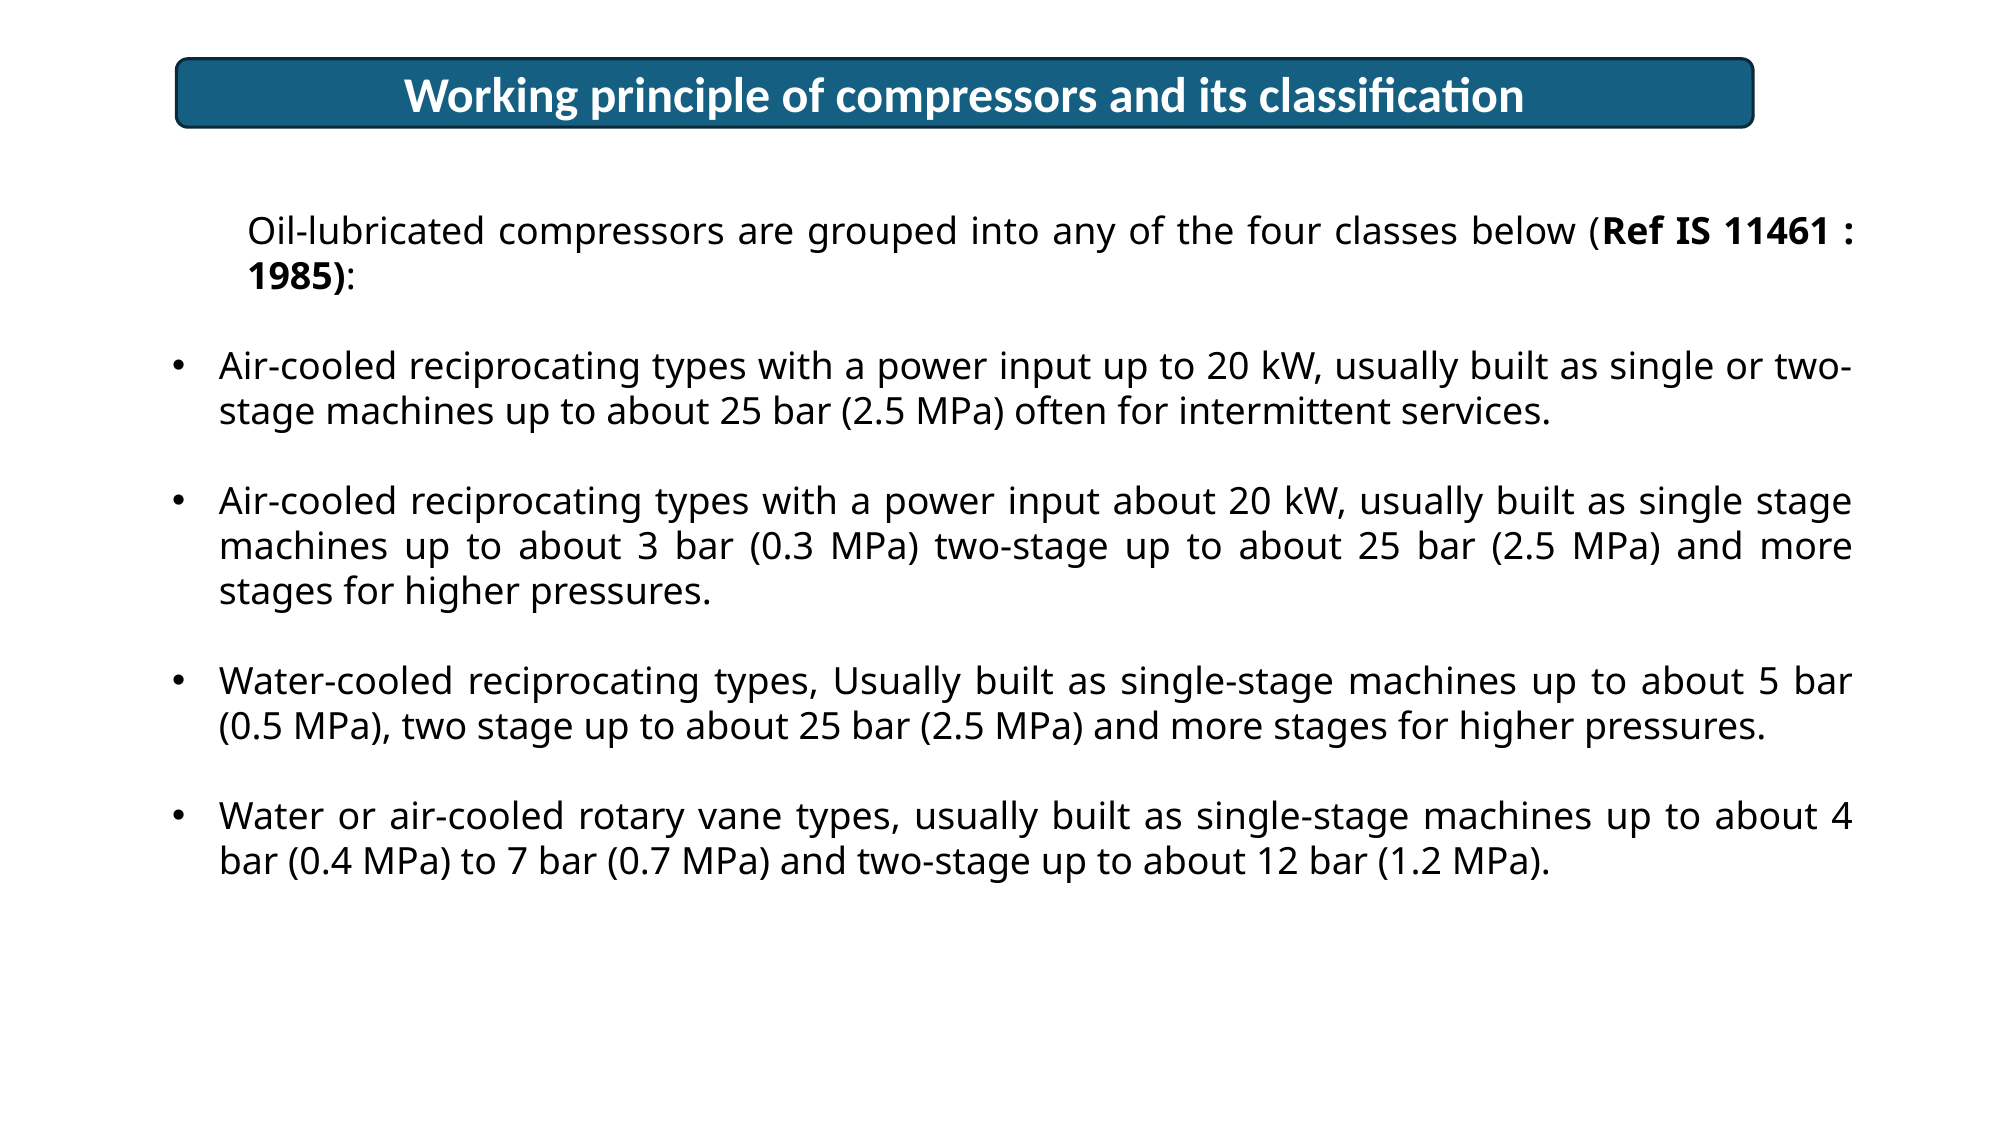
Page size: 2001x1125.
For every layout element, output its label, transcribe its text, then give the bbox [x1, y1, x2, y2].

text_box Working principle of compressors and its classification [174, 57, 1755, 129]
text_box Oil-lubricated compressors are grouped into any of the four classes below (Ref IS 11461 : 1985): Air-cooled reciprocating types with a power input up to 20 kW, usually built as single or two-stage machines up to about 25 bar (2.5 MPa) often for intermittent services. Air-cooled reciprocating types with a power input about 20 kW, usually built as single stage machines up to about 3 bar (0.3 MPa) two-stage up to about 25 bar (2.5 MPa) and more stages for higher pressures. Water-cooled reciprocating types, Usually built as single-stage machines up to about 5 bar (0.5 MPa), two stage up to about 25 bar (2.5 MPa) and more stages for higher pressures. Water or air-cooled rotary vane types, usually built as single-stage machines up to about 4 bar (0.4 MPa) to 7 bar (0.7 MPa) and two-stage up to about 12 bar (1.2 MPa). [157, 199, 1870, 935]
